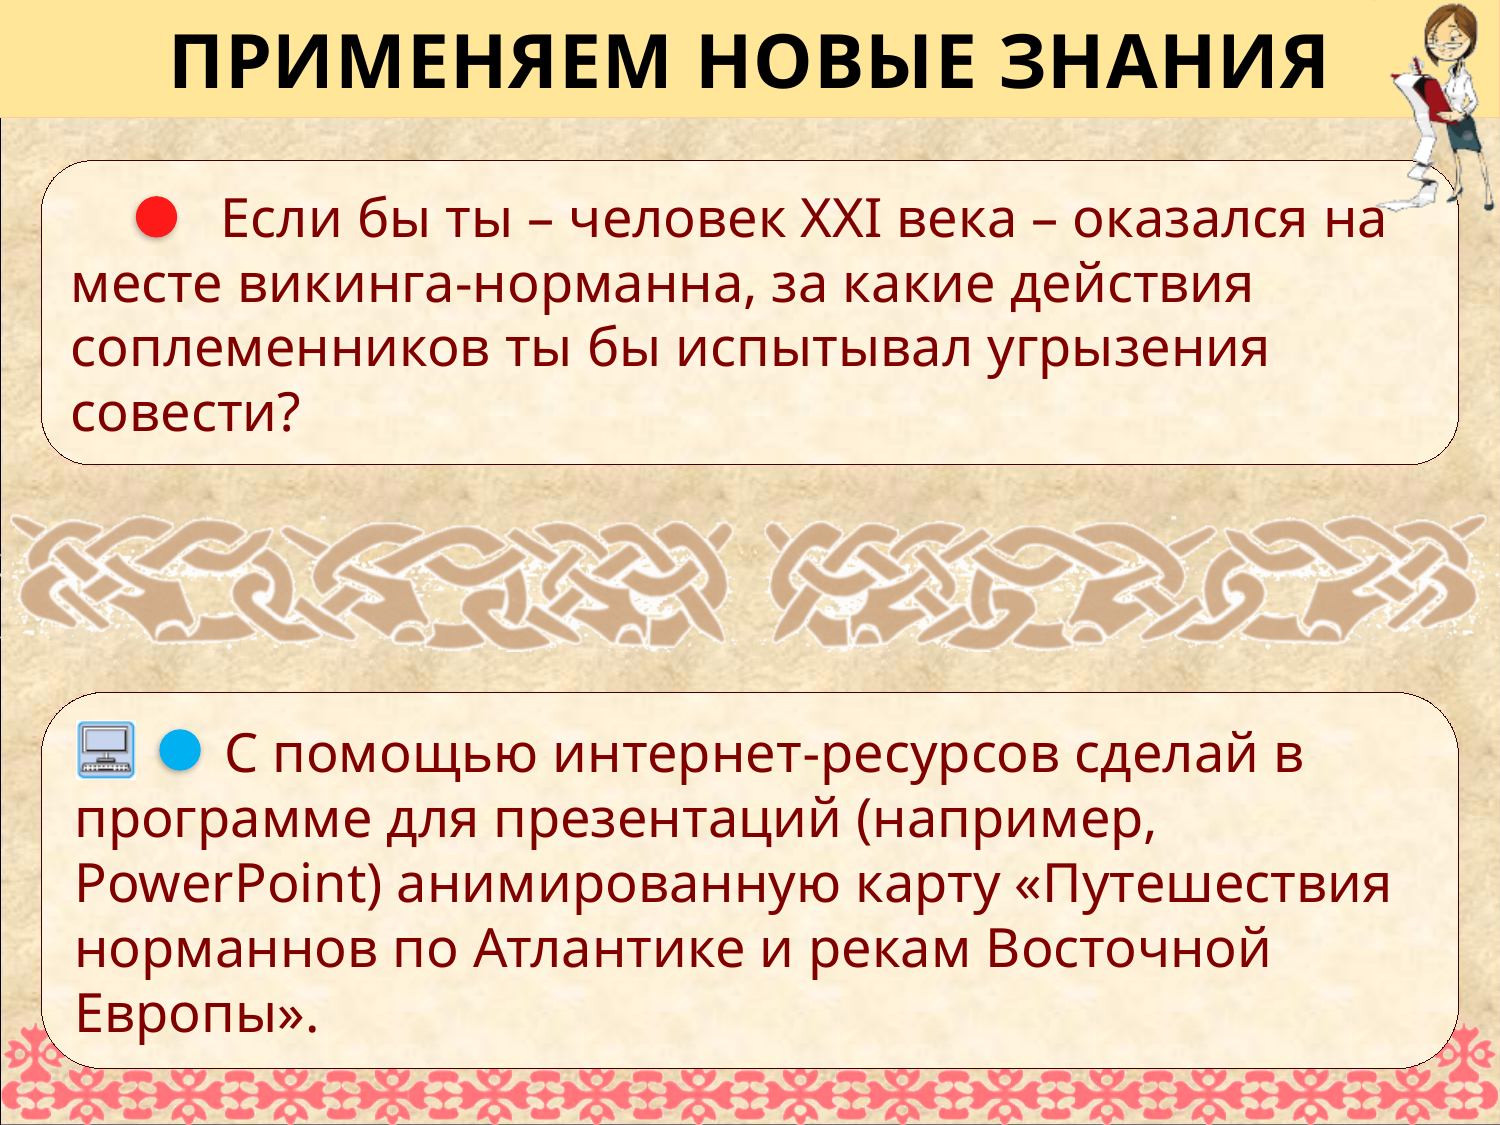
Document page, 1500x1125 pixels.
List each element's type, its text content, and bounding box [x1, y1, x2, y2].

picture [0, 0, 1500, 1125]
text_box [159, 729, 201, 771]
text_box С помощью интернет-ресурсов сделай в программе для презентаций (например, PowerPoint) анимированную карту «Путешествия норманнов по Атлантике и рекам Восточной Европы». [41, 692, 1459, 1069]
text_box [41, 160, 1459, 469]
title ПРИМЕНЯЕМ НОВЫЕ ЗНАНИЯ [41, 0, 1371, 119]
